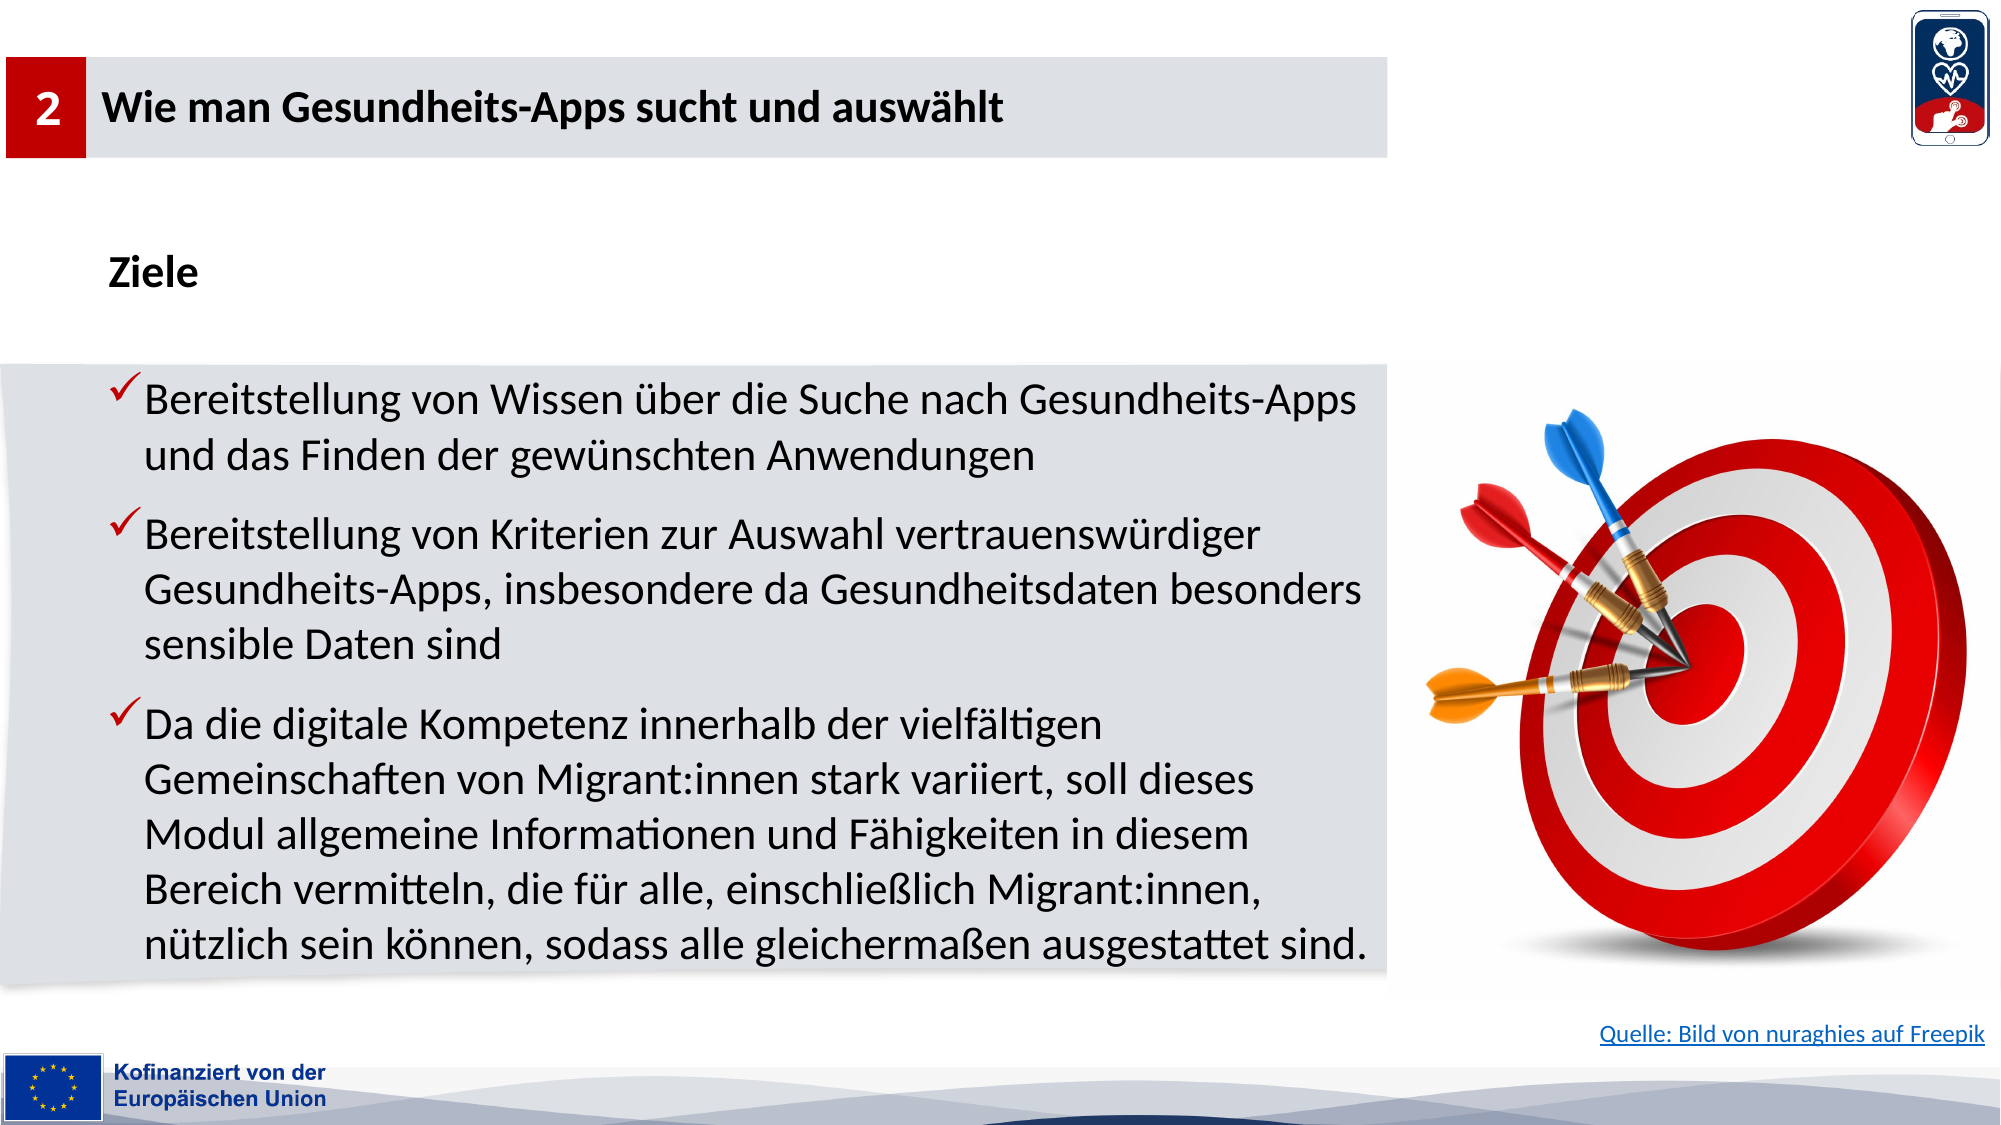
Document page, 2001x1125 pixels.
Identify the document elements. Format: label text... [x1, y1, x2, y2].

list Bereitstellung von Wissen über die Suche nach Gesundheits-Apps und das Finden der gewünschten Anwendungen Bereitstellung von Kriterien zur Auswahl vertrauenswürdiger Gesundheits-Apps, insbesondere da Gesundheitsdaten besonders sensible Daten sind Da die digitale Kompetenz innerhalb der vielfältigen Gemeinschaften von Migrant:innen stark variiert, soll dieses Modul allgemeine Informationen und Fähigkeiten in diesem Bereich vermitteln, die für alle, einschließlich Migrant:innen, nützlich sein können, sodass alle gleichermaßen ausgestattet sind. [91, 361, 1387, 986]
text_box Wie man Gesundheits-Apps sucht und auswählt [86, 57, 1388, 158]
text_box [5, 56, 87, 159]
text_box Quelle: Bild von nuraghies auf Freepik [1363, 1009, 2000, 1055]
picture [0, 1050, 2001, 1125]
text_box 2 [20, 71, 89, 142]
picture [1387, 361, 2000, 998]
picture [1911, 10, 1990, 146]
title Ziele [93, 221, 1819, 324]
